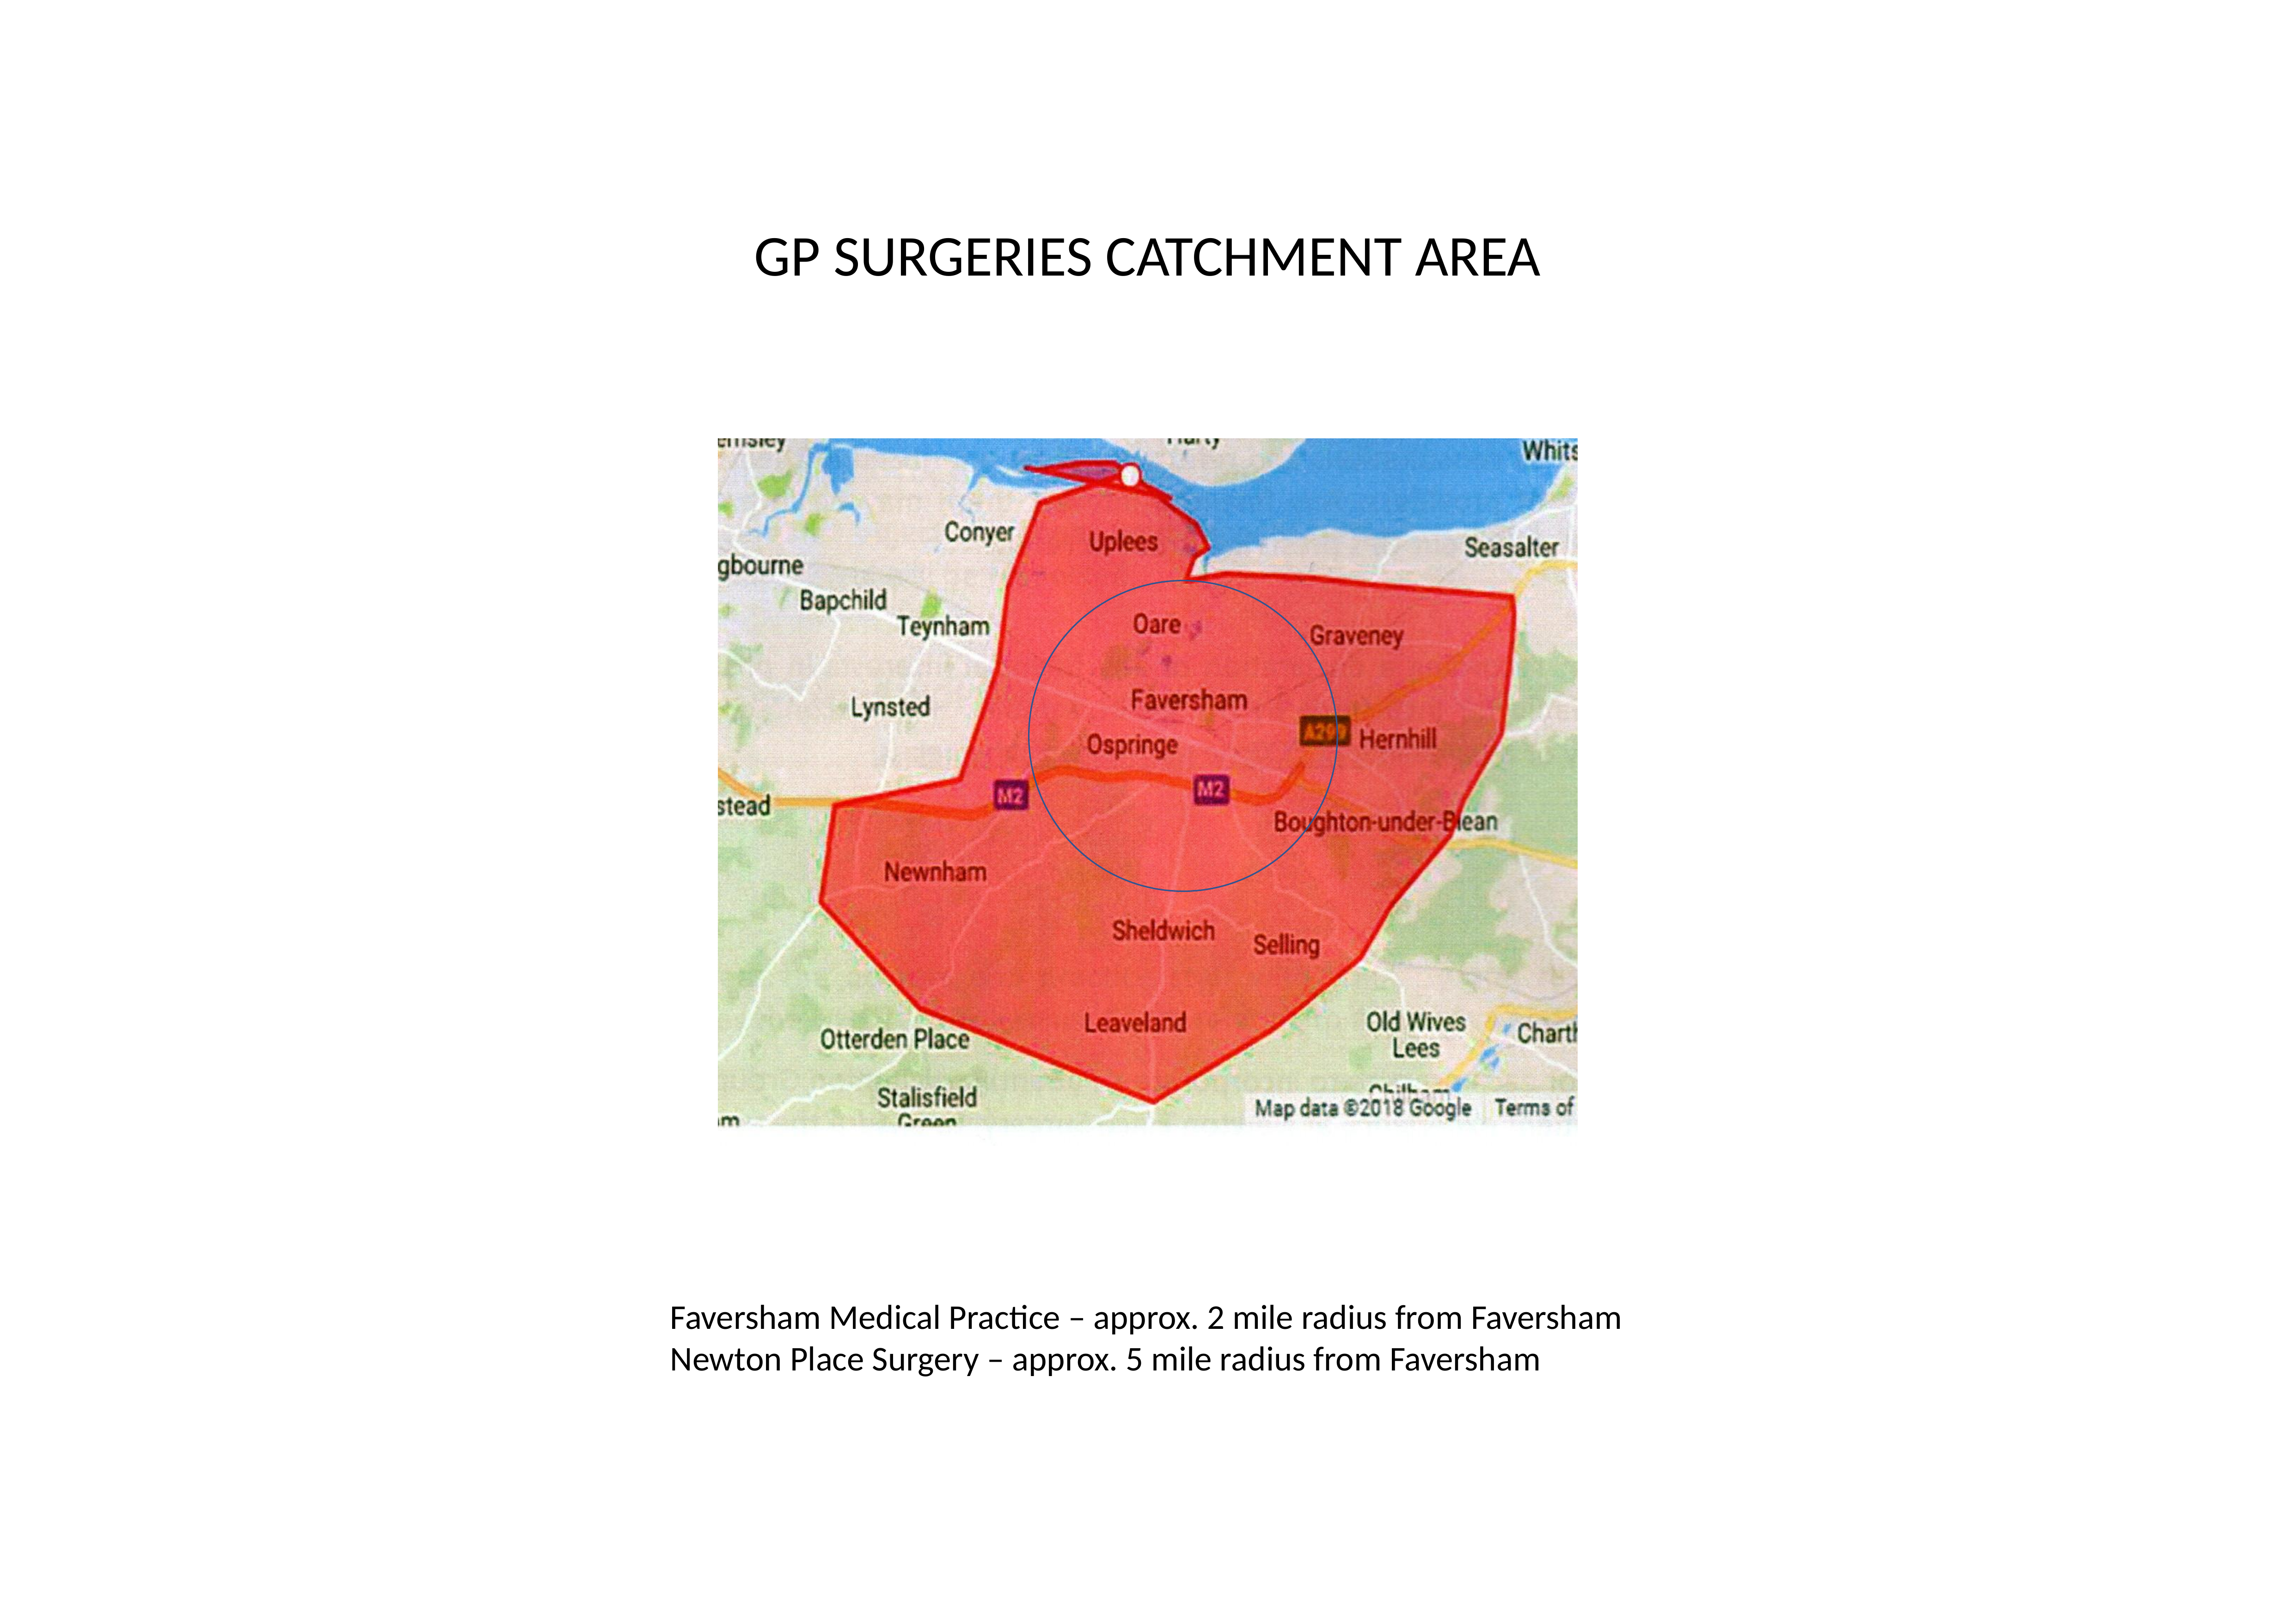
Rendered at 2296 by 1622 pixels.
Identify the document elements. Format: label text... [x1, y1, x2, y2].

text_box Faversham Medical Practice – approx. 2 mile radius from Faversham Newton Place Surgery – approx. 5 mile radius from Faversham [663, 1291, 1633, 1382]
text_box GP SURGERIES CATCHMENT AREA [747, 214, 1549, 291]
picture [718, 438, 1578, 1146]
